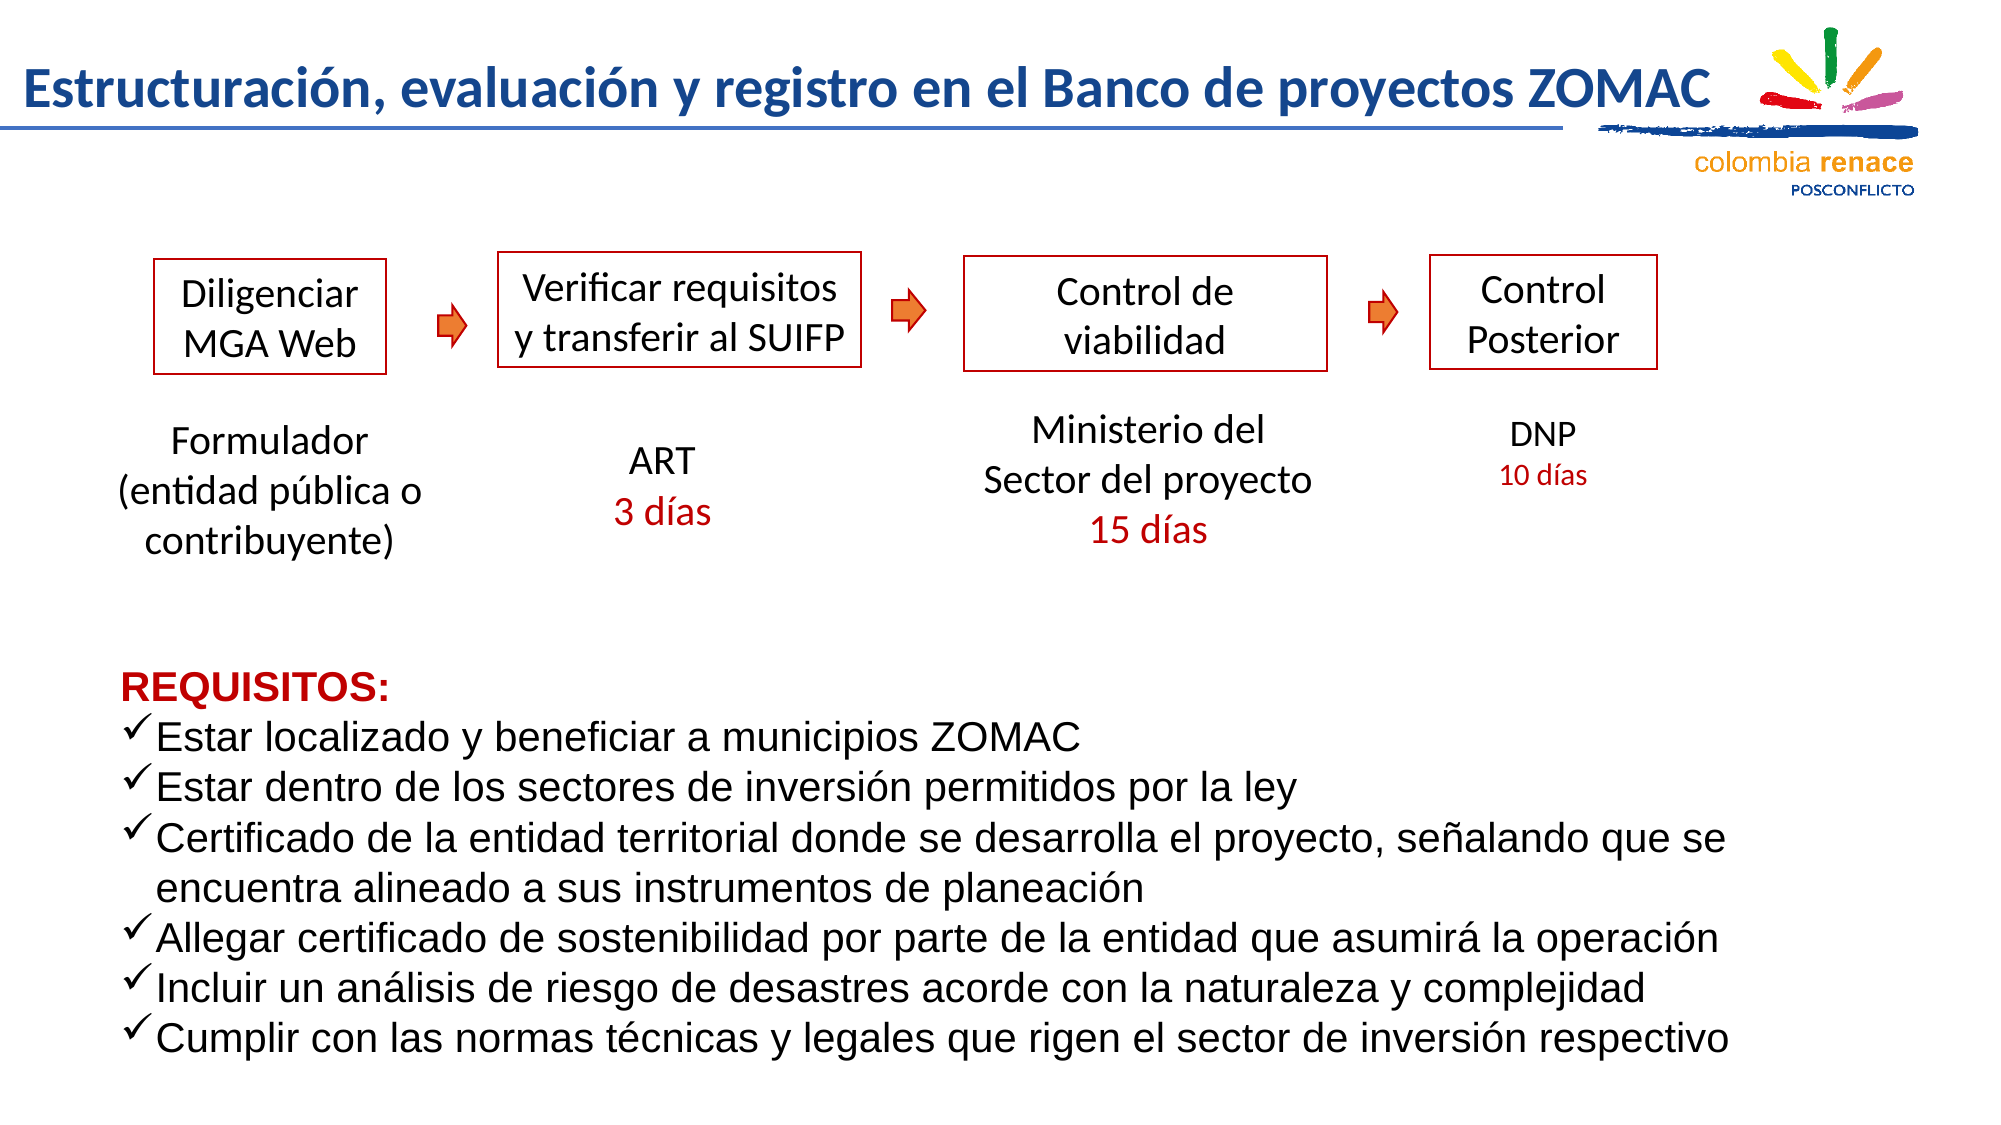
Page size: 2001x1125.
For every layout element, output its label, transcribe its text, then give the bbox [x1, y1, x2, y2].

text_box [1369, 254, 1657, 501]
text_box Estructuración, evaluación y registro en el Banco de proyectos ZOMAC [15, 41, 1765, 267]
picture [1590, 23, 1925, 202]
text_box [892, 255, 1337, 612]
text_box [438, 252, 862, 542]
text_box REQUISITOS: Estar localizado y beneficiar a municipios ZOMAC Estar dentro de los sectores de inversión permitidos por la ley Certificado de la entidad territorial donde se desarrolla el proyecto, señalando que se encuentra alineado a sus instrumentos de planeación Allegar certificado de sostenibilidad por parte de la entidad que asumirá la operación Incluir un análisis de riesgo de desastres acorde con la naturaleza y complejidad Cumplir con las normas técnicas y legales que rigen el sector de inversión respectivo [105, 652, 1925, 1068]
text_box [98, 258, 441, 573]
